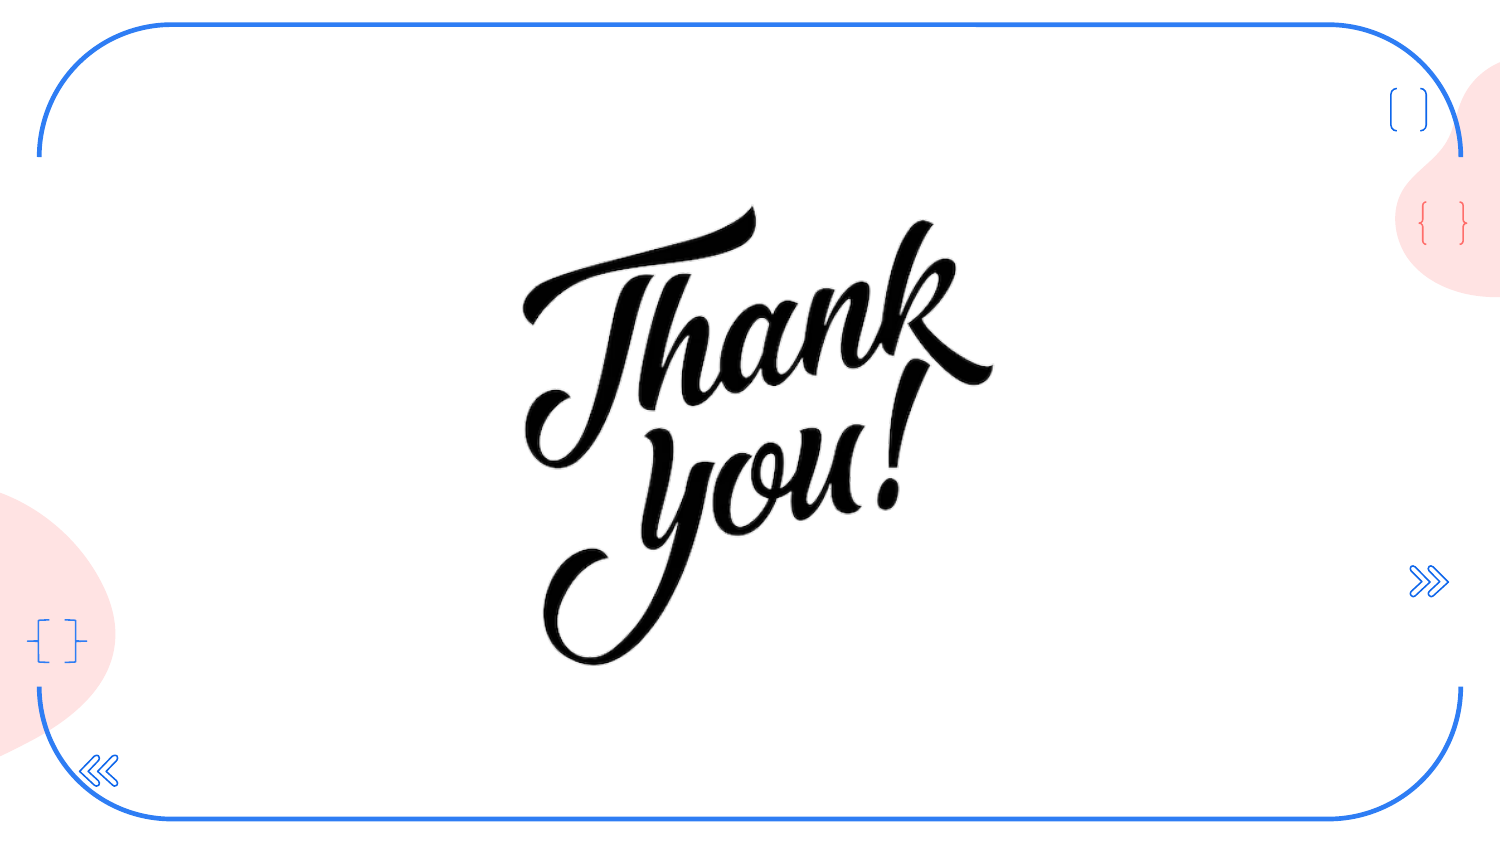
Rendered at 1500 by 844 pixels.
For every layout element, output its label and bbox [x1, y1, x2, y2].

picture [376, 157, 1124, 687]
